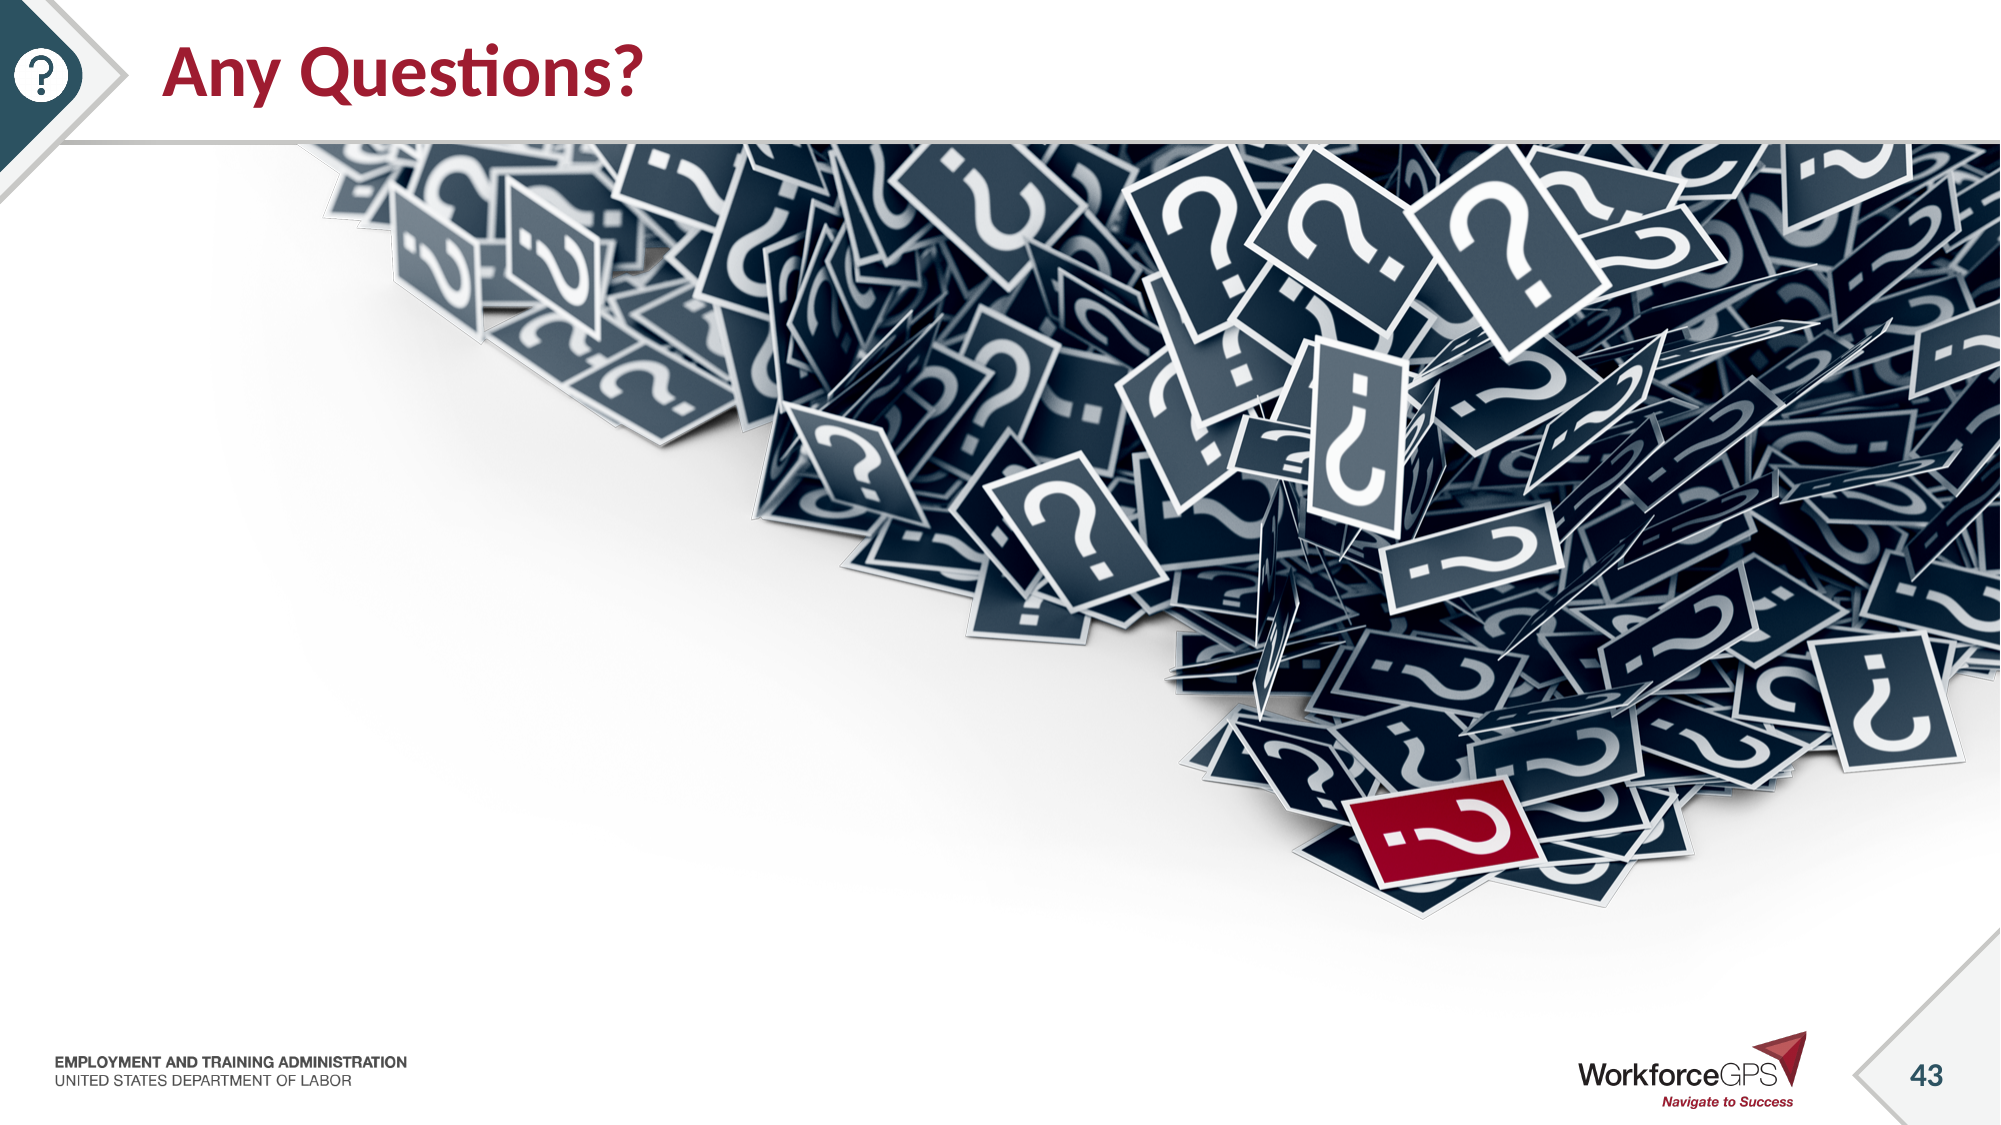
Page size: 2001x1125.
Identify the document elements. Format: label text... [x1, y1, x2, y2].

picture [7, 41, 75, 109]
slide_number 43 [1873, 1042, 1981, 1103]
title Any Questions? [132, 7, 1428, 137]
picture [50, 144, 2000, 1120]
